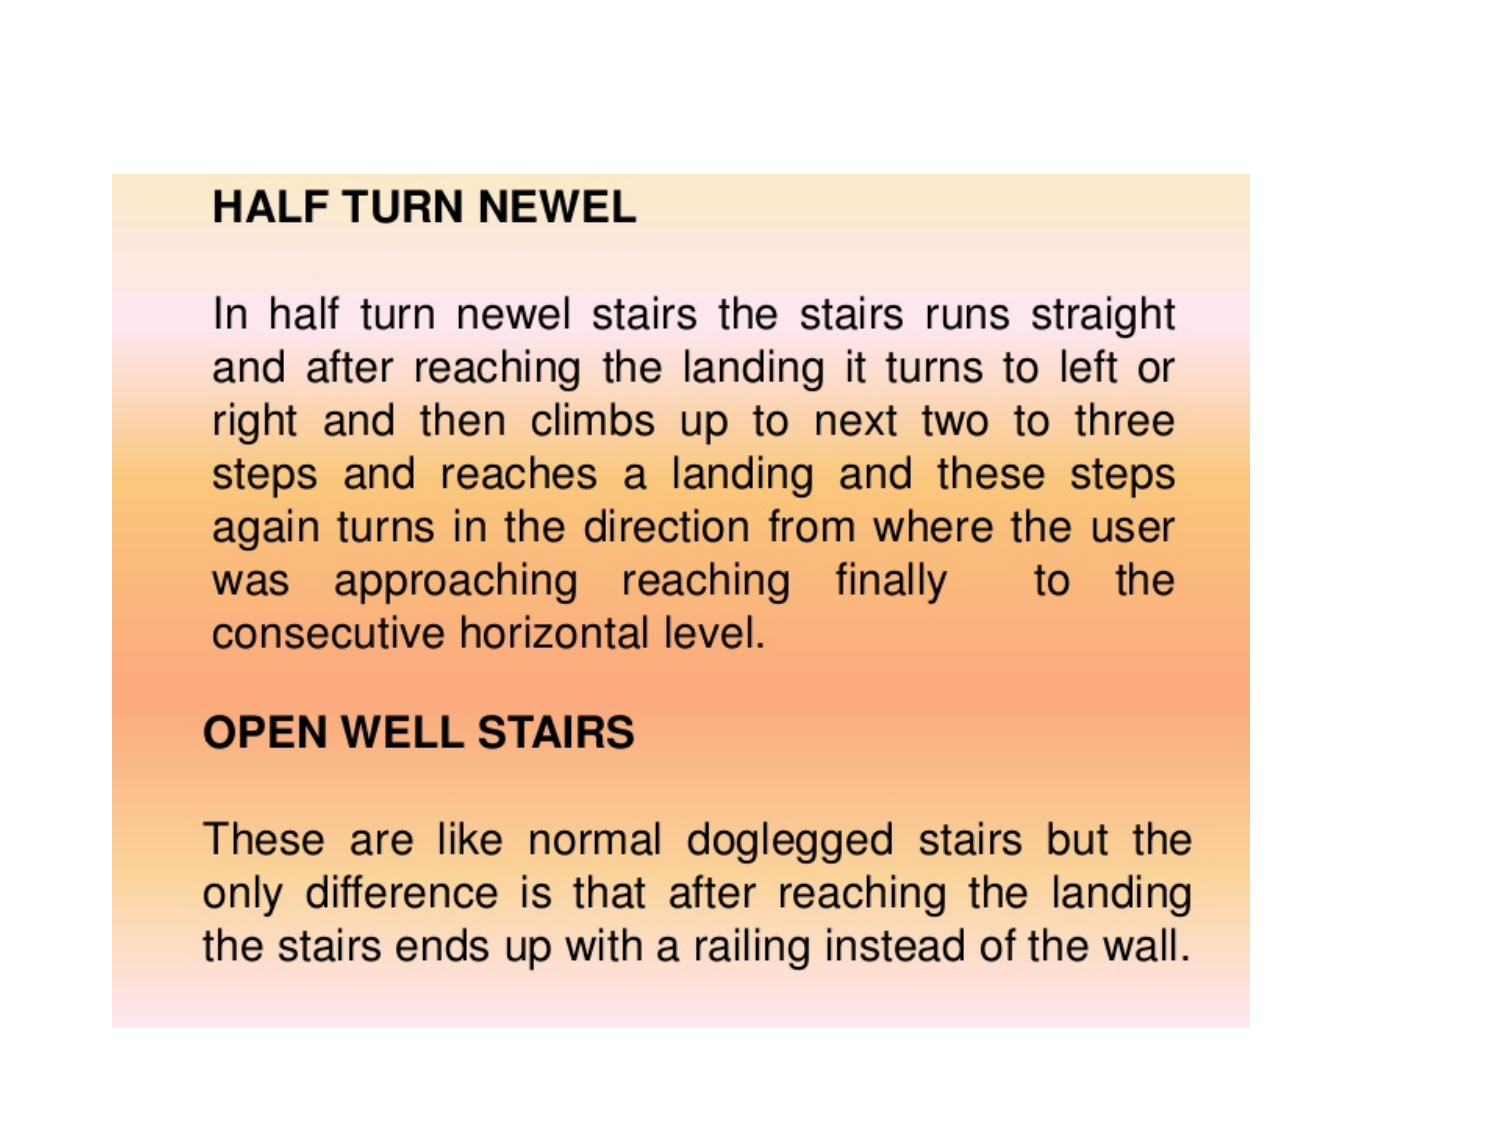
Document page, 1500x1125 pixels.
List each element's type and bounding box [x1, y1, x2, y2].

picture [112, 174, 1251, 1029]
